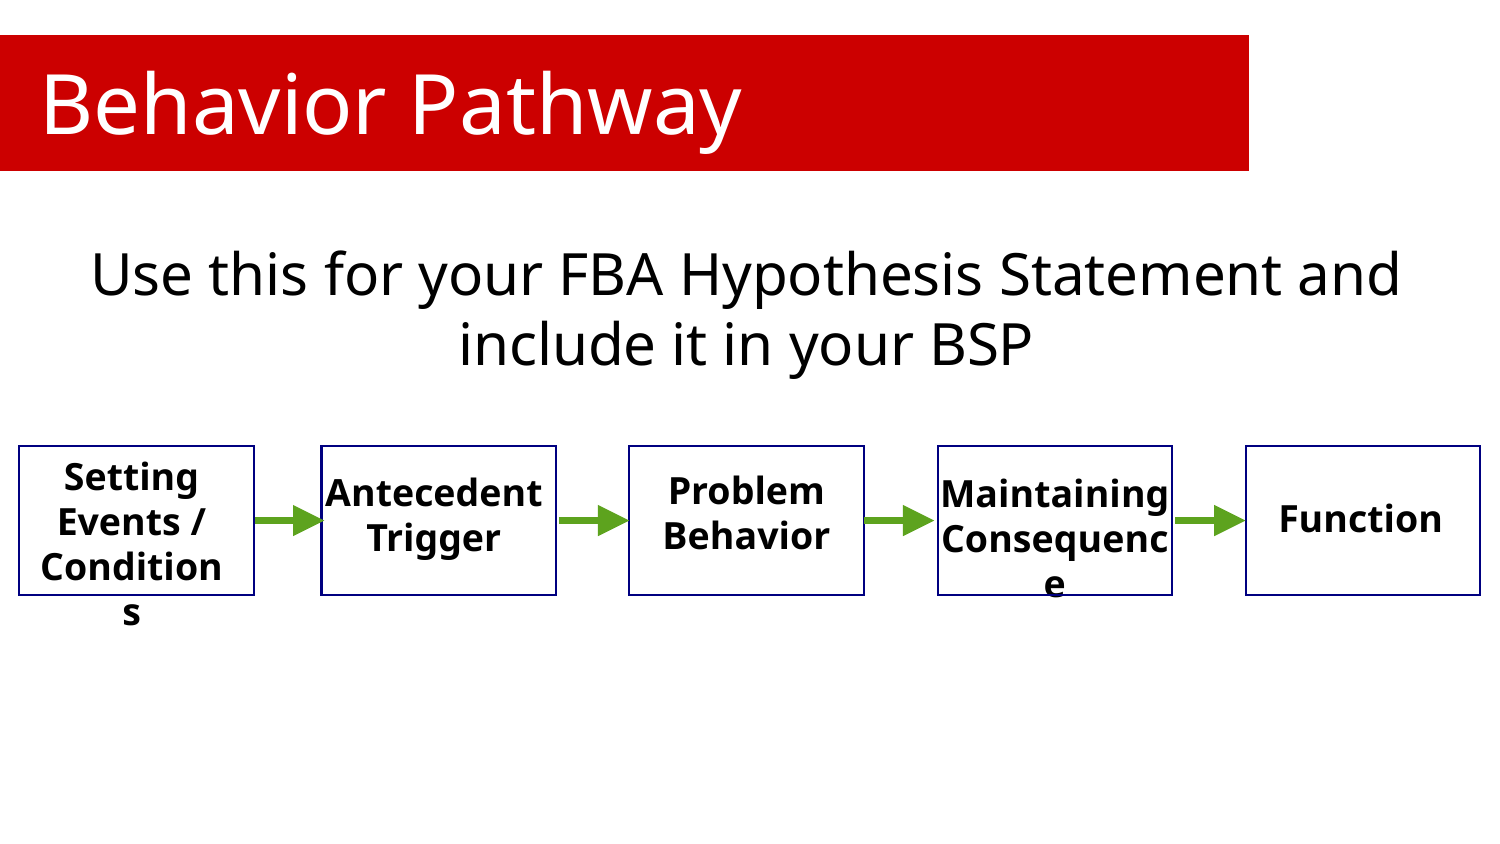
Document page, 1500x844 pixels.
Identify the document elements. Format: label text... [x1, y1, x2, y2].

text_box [1245, 446, 1481, 596]
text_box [917, 446, 1193, 596]
title Behavior Pathway [24, 40, 1250, 163]
text_box Use this for your FBA Hypothesis Statement and include it in your BSP [35, 229, 1458, 407]
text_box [308, 446, 560, 596]
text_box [629, 446, 865, 596]
text_box [19, 446, 254, 595]
